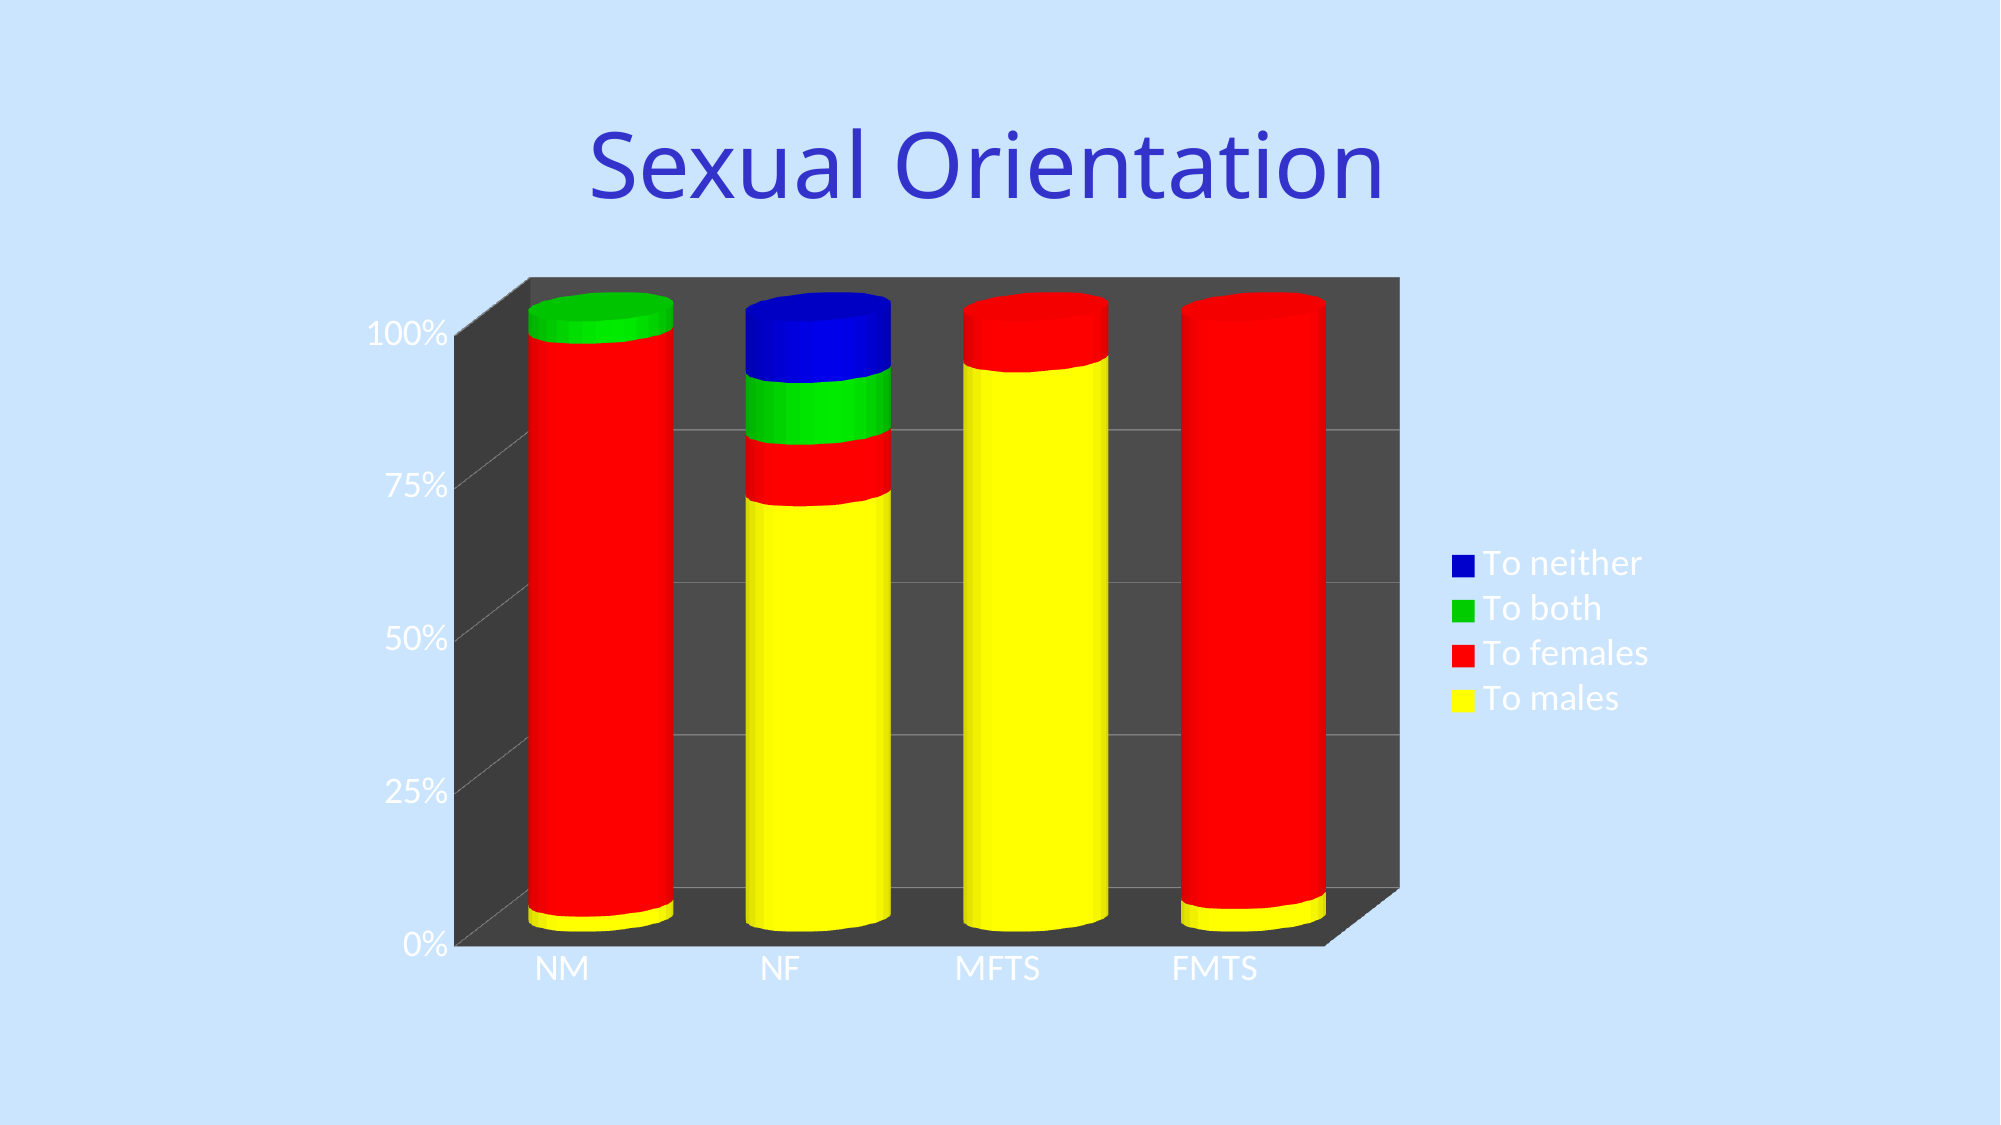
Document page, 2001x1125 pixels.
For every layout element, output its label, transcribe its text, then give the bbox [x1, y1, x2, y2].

chart [324, 262, 1675, 1005]
title Sexual Orientation [137, 59, 1863, 278]
